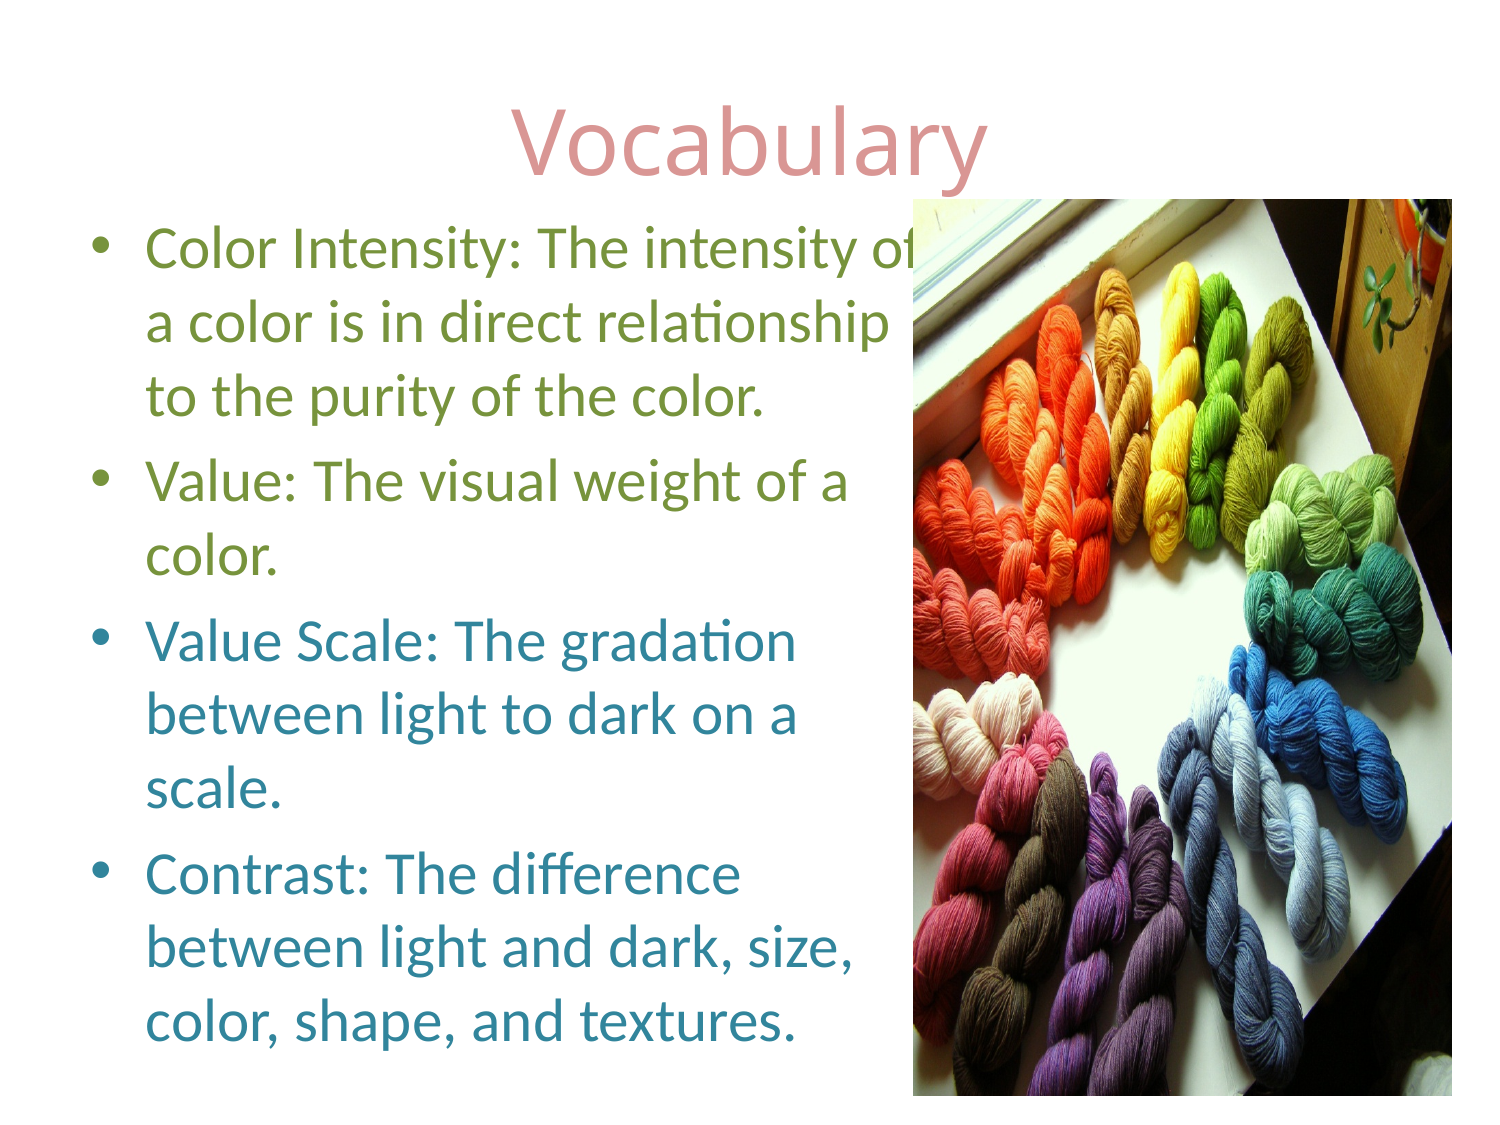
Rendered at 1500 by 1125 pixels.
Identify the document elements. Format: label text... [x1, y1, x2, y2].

picture [913, 199, 1452, 1096]
title Vocabulary [75, 45, 1425, 200]
list Color Intensity: The intensity of a color is in direct relationship to the purity of the color. Value: The visual weight of a color. Value Scale: The gradation between light to dark on a scale. Contrast: The difference between light and dark, size, color, shape, and textures. [75, 200, 910, 1075]
